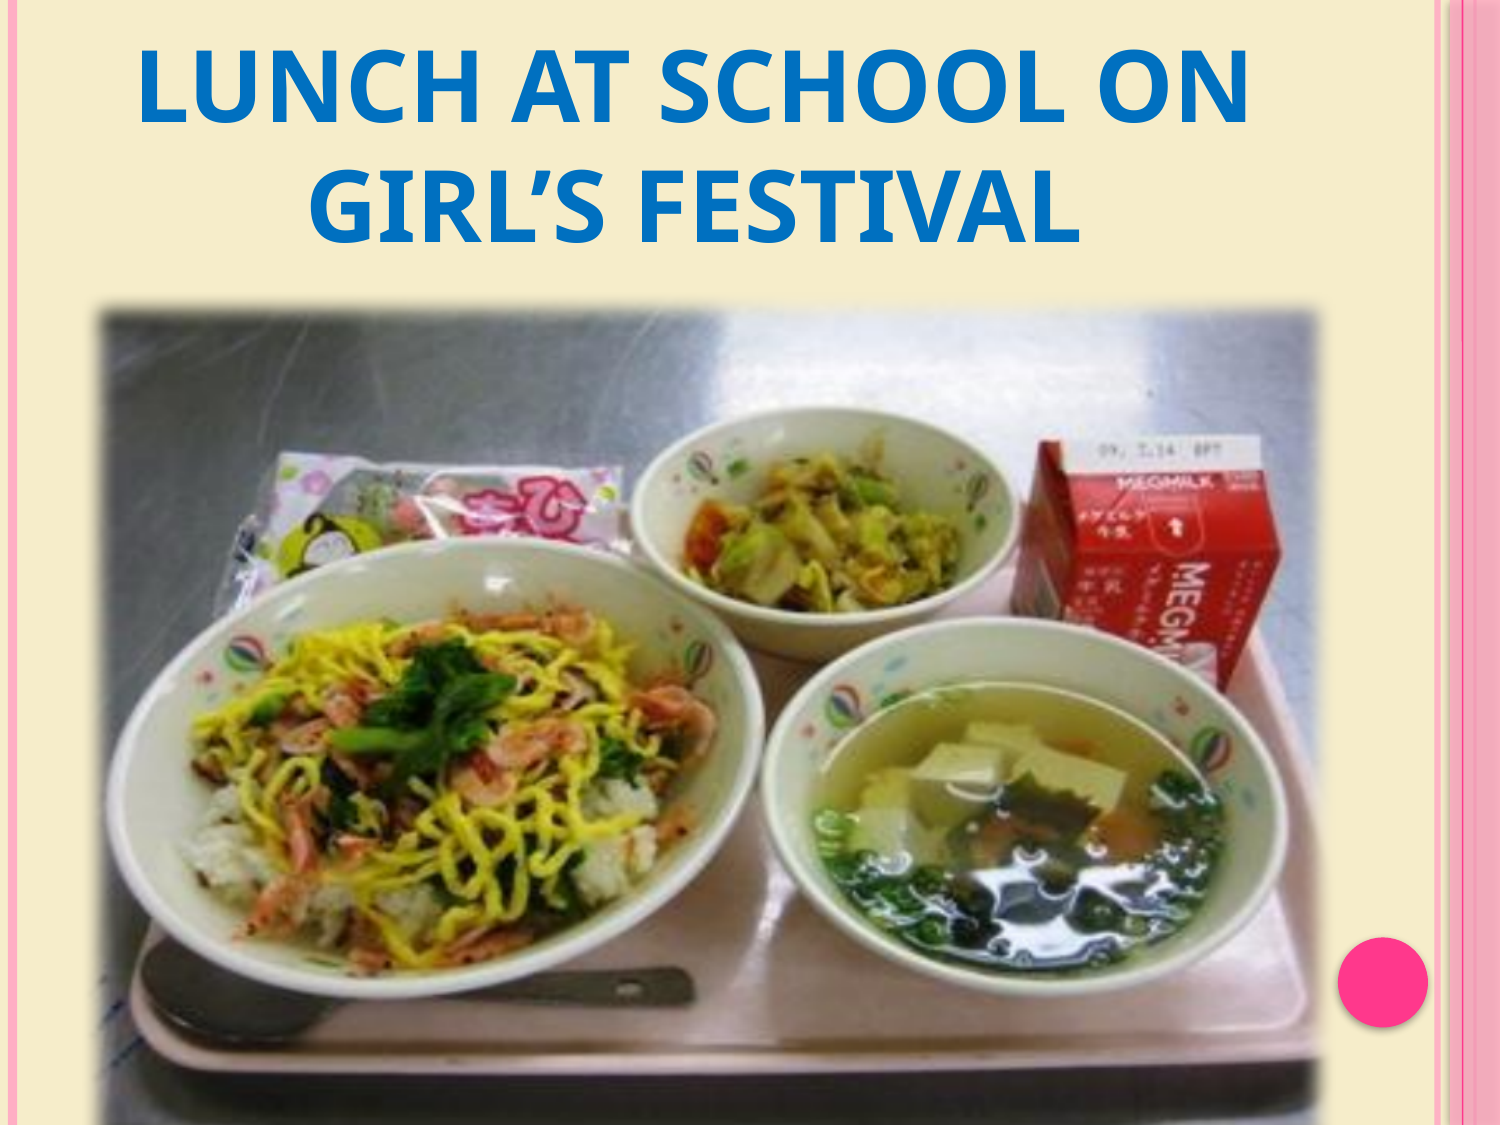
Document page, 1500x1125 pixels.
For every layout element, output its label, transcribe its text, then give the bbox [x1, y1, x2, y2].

title Lunch At school on girl’s festival [82, 82, 1307, 270]
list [81, 292, 1337, 1125]
